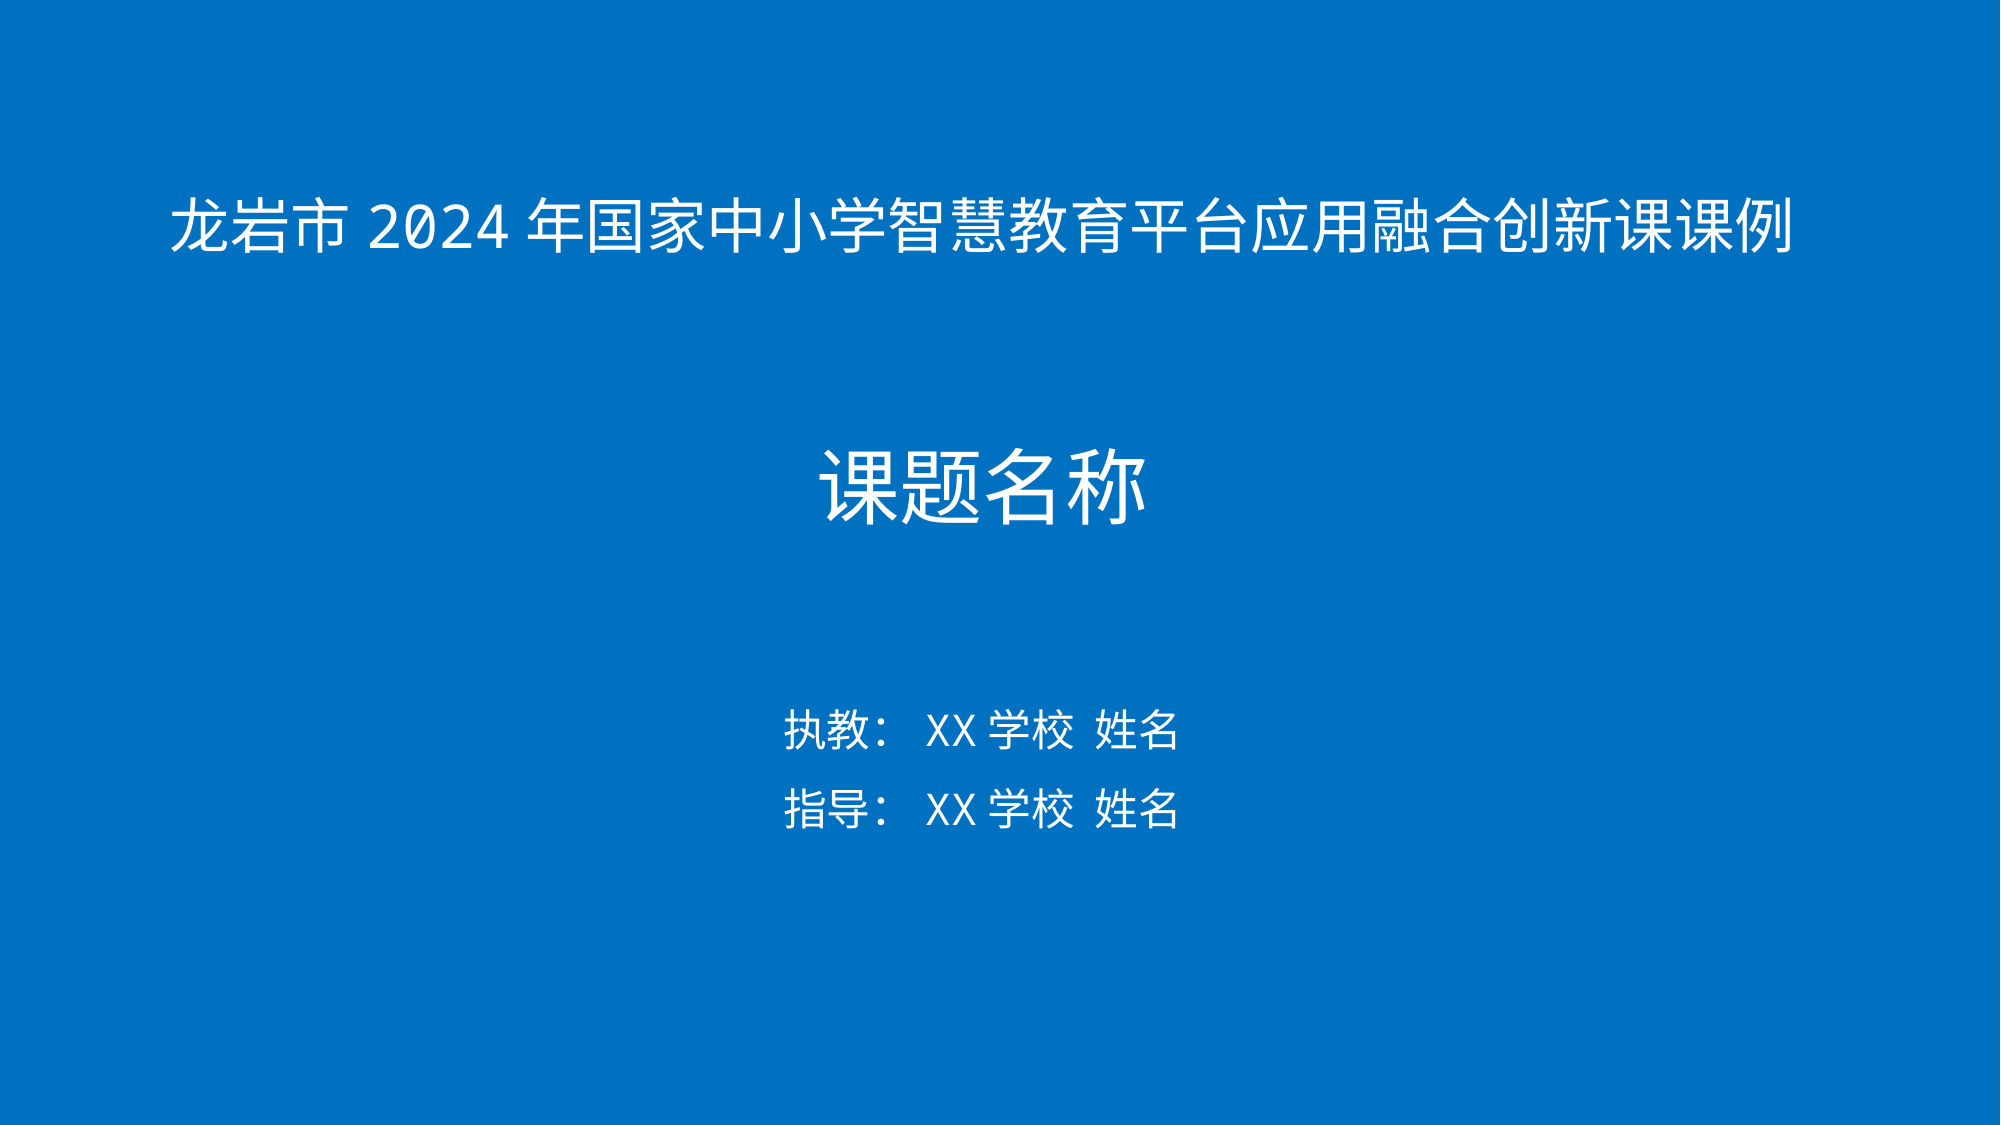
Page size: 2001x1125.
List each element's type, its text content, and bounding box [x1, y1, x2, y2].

text_box 执教：XX学校 姓名 指导：XX学校 姓名 [143, 669, 1822, 842]
text_box 龙岩市2024年国家中小学智慧教育平台应用融合创新课课例 [143, 181, 1822, 269]
text_box 课题名称 [143, 427, 1822, 543]
